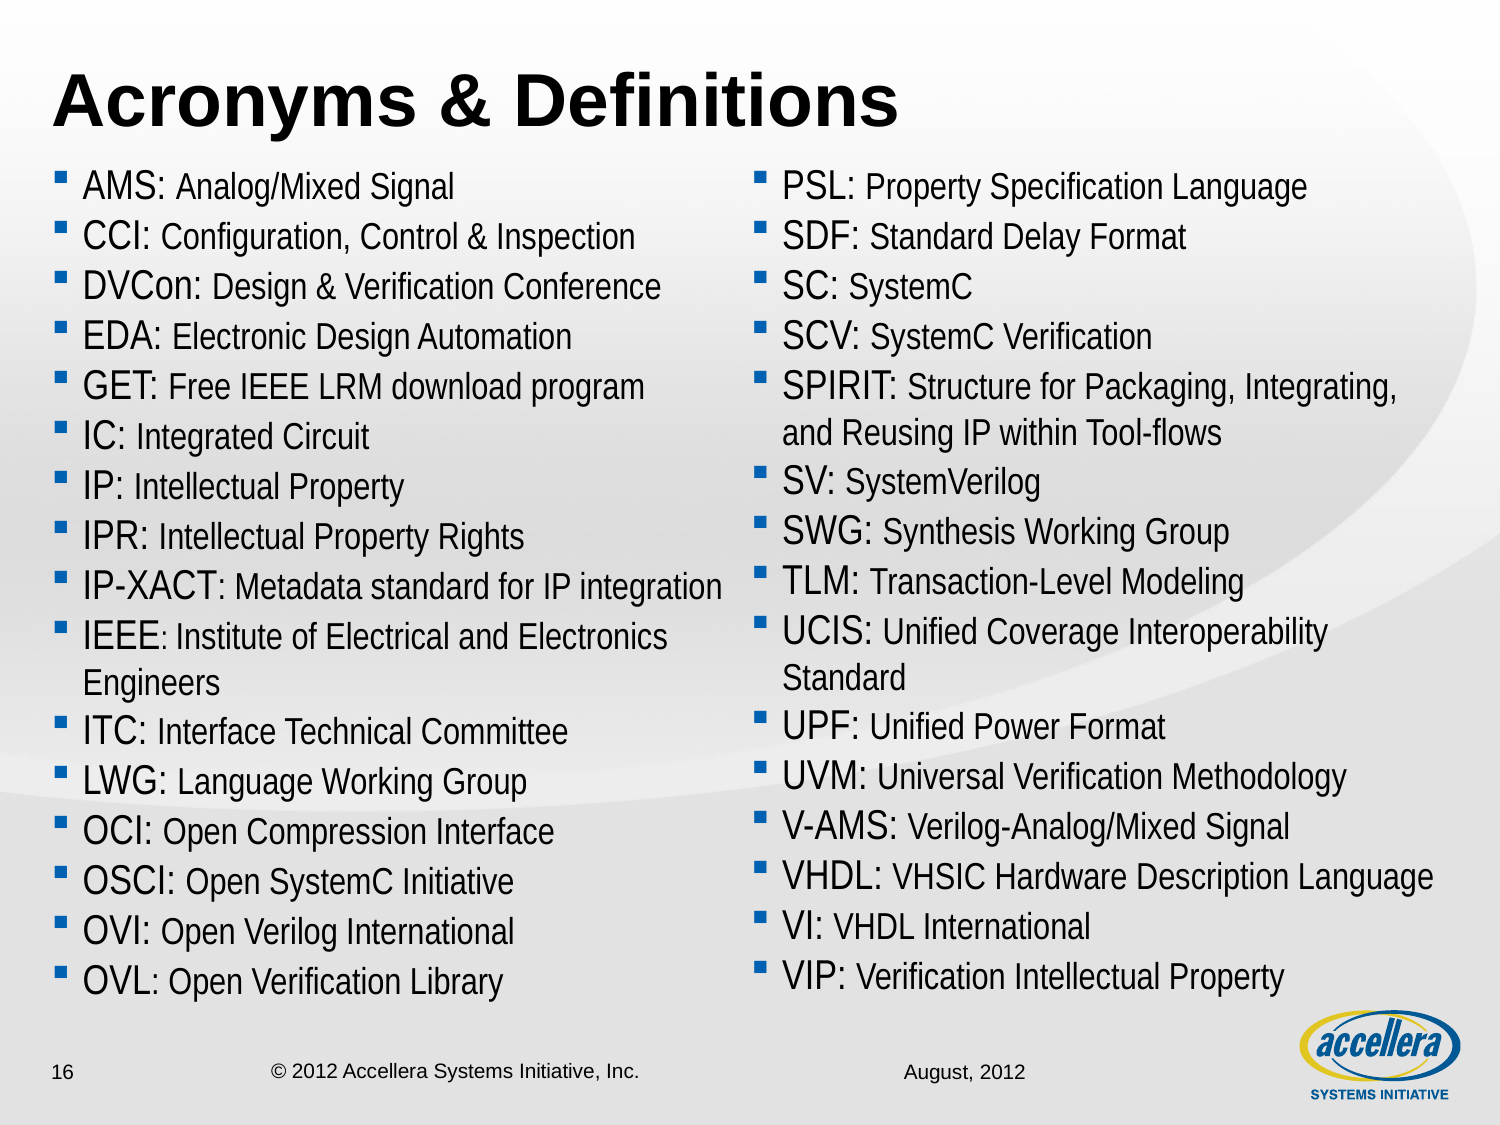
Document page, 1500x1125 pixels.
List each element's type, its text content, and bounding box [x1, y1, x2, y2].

list AMS: Analog/Mixed Signal CCI: Configuration, Control & Inspection DVCon: Design & Verification Conference EDA: Electronic Design Automation GET: Free IEEE LRM download program IC: Integrated Circuit IP: Intellectual Property IPR: Intellectual Property Rights IP-XACT: Metadata standard for IP integration IEEE: Institute of Electrical and Electronics Engineers ITC: Interface Technical Committee LWG: Language Working Group OCI: Open Compression Interface OSCI: Open SystemC Initiative OVI: Open Verilog International OVL: Open Verification Library PSL: Property Specification Language SDF: Standard Delay Format SC: SystemC SCV: SystemC Verification SPIRIT: Structure for Packaging, Integrating, and Reusing IP within Tool-flows SV: SystemVerilog SWG: Synthesis Working Group TLM: Transaction-Level Modeling UCIS: Unified Coverage Interoperability Standard UPF: Unified Power Format UVM: Universal Verification Methodology V-AMS: Verilog-Analog/Mixed Signal VHDL: VHSIC Hardware Description Language VI: VHDL International VIP: Verification Intellectual Property [51, 149, 1451, 981]
title Acronyms & Definitions [51, 51, 1451, 149]
picture [0, 0, 1500, 1125]
footer 16 [35, 1051, 257, 1093]
